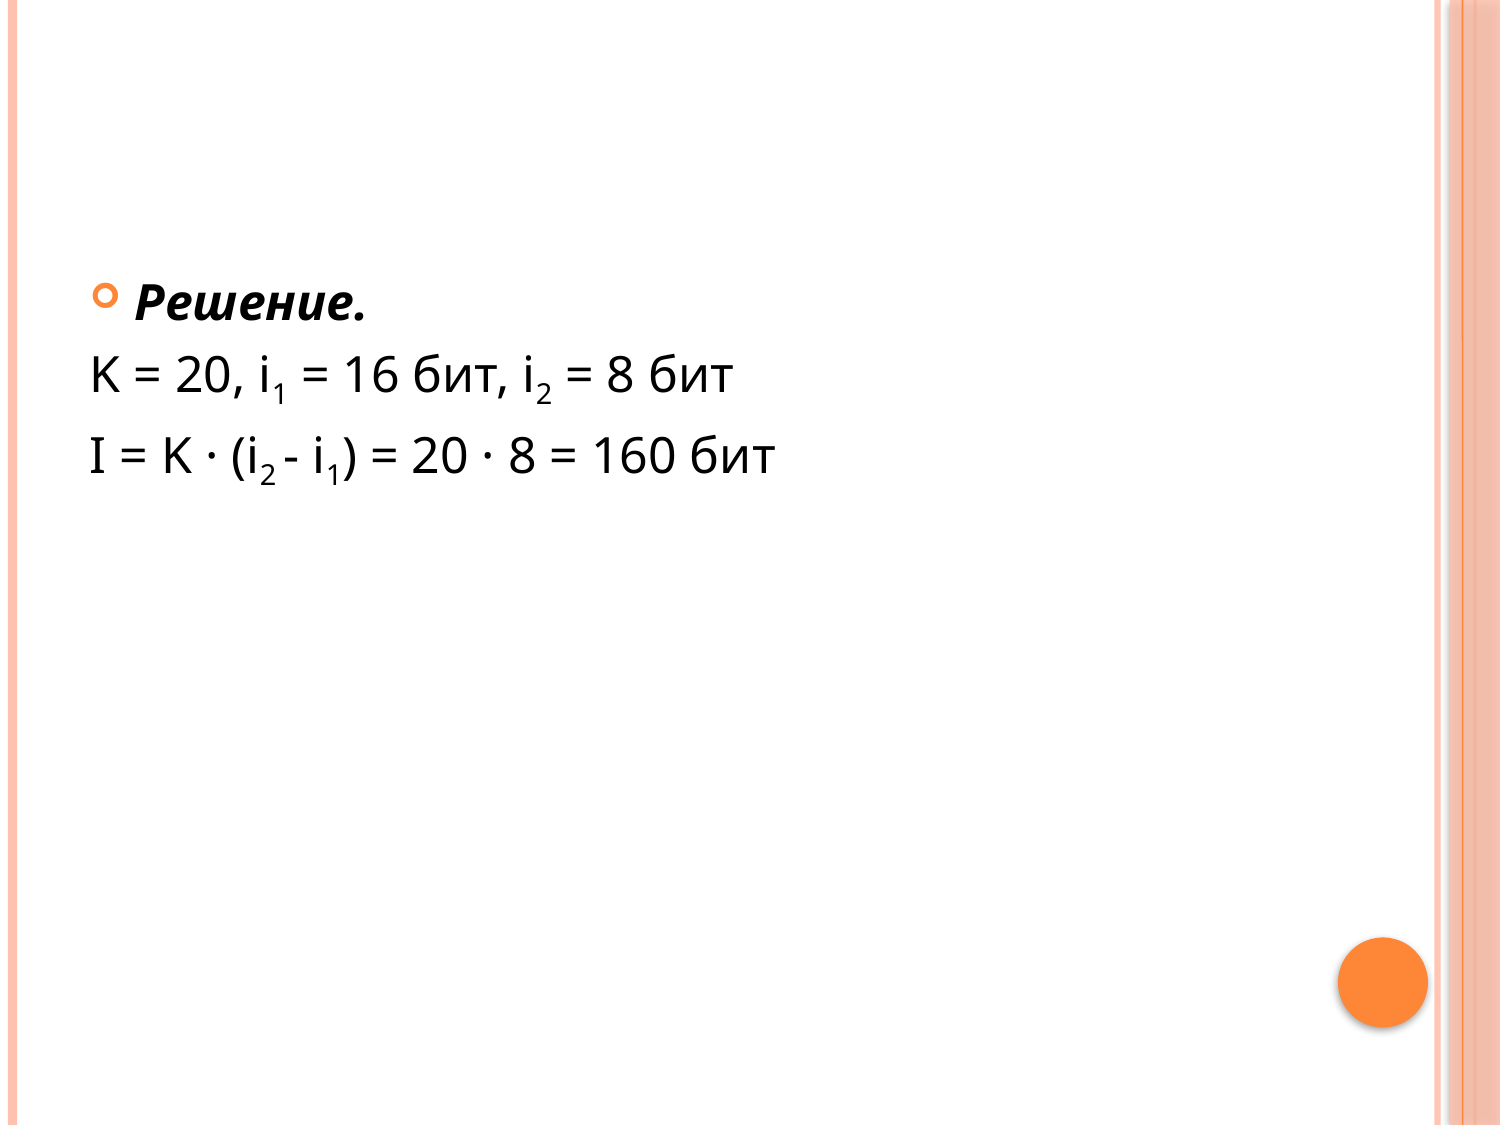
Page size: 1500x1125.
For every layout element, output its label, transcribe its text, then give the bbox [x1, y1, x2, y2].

list Решение. K = 20, i1 = 16 бит, i2 = 8 бит I = K · (i2 - i1) = 20 · 8 = 160 бит [75, 262, 1300, 1062]
